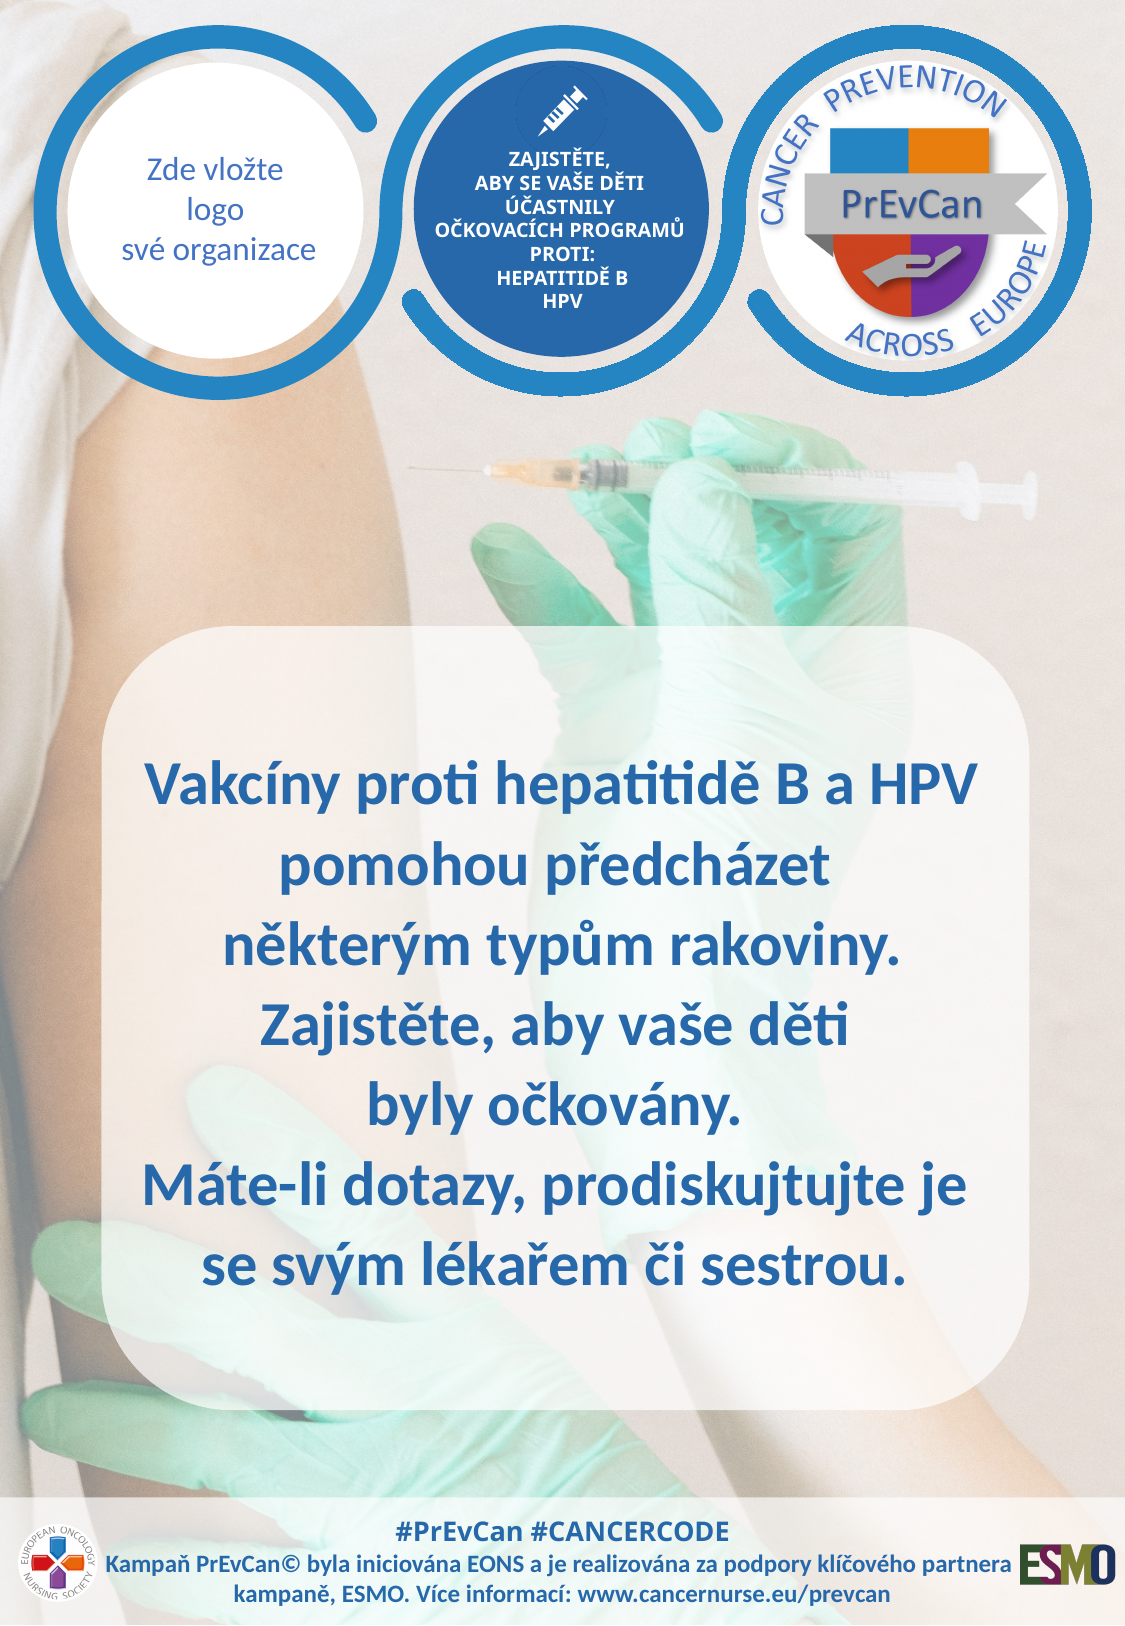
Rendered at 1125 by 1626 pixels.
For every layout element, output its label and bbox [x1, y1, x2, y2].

text_box [0, 0, 1125, 1625]
